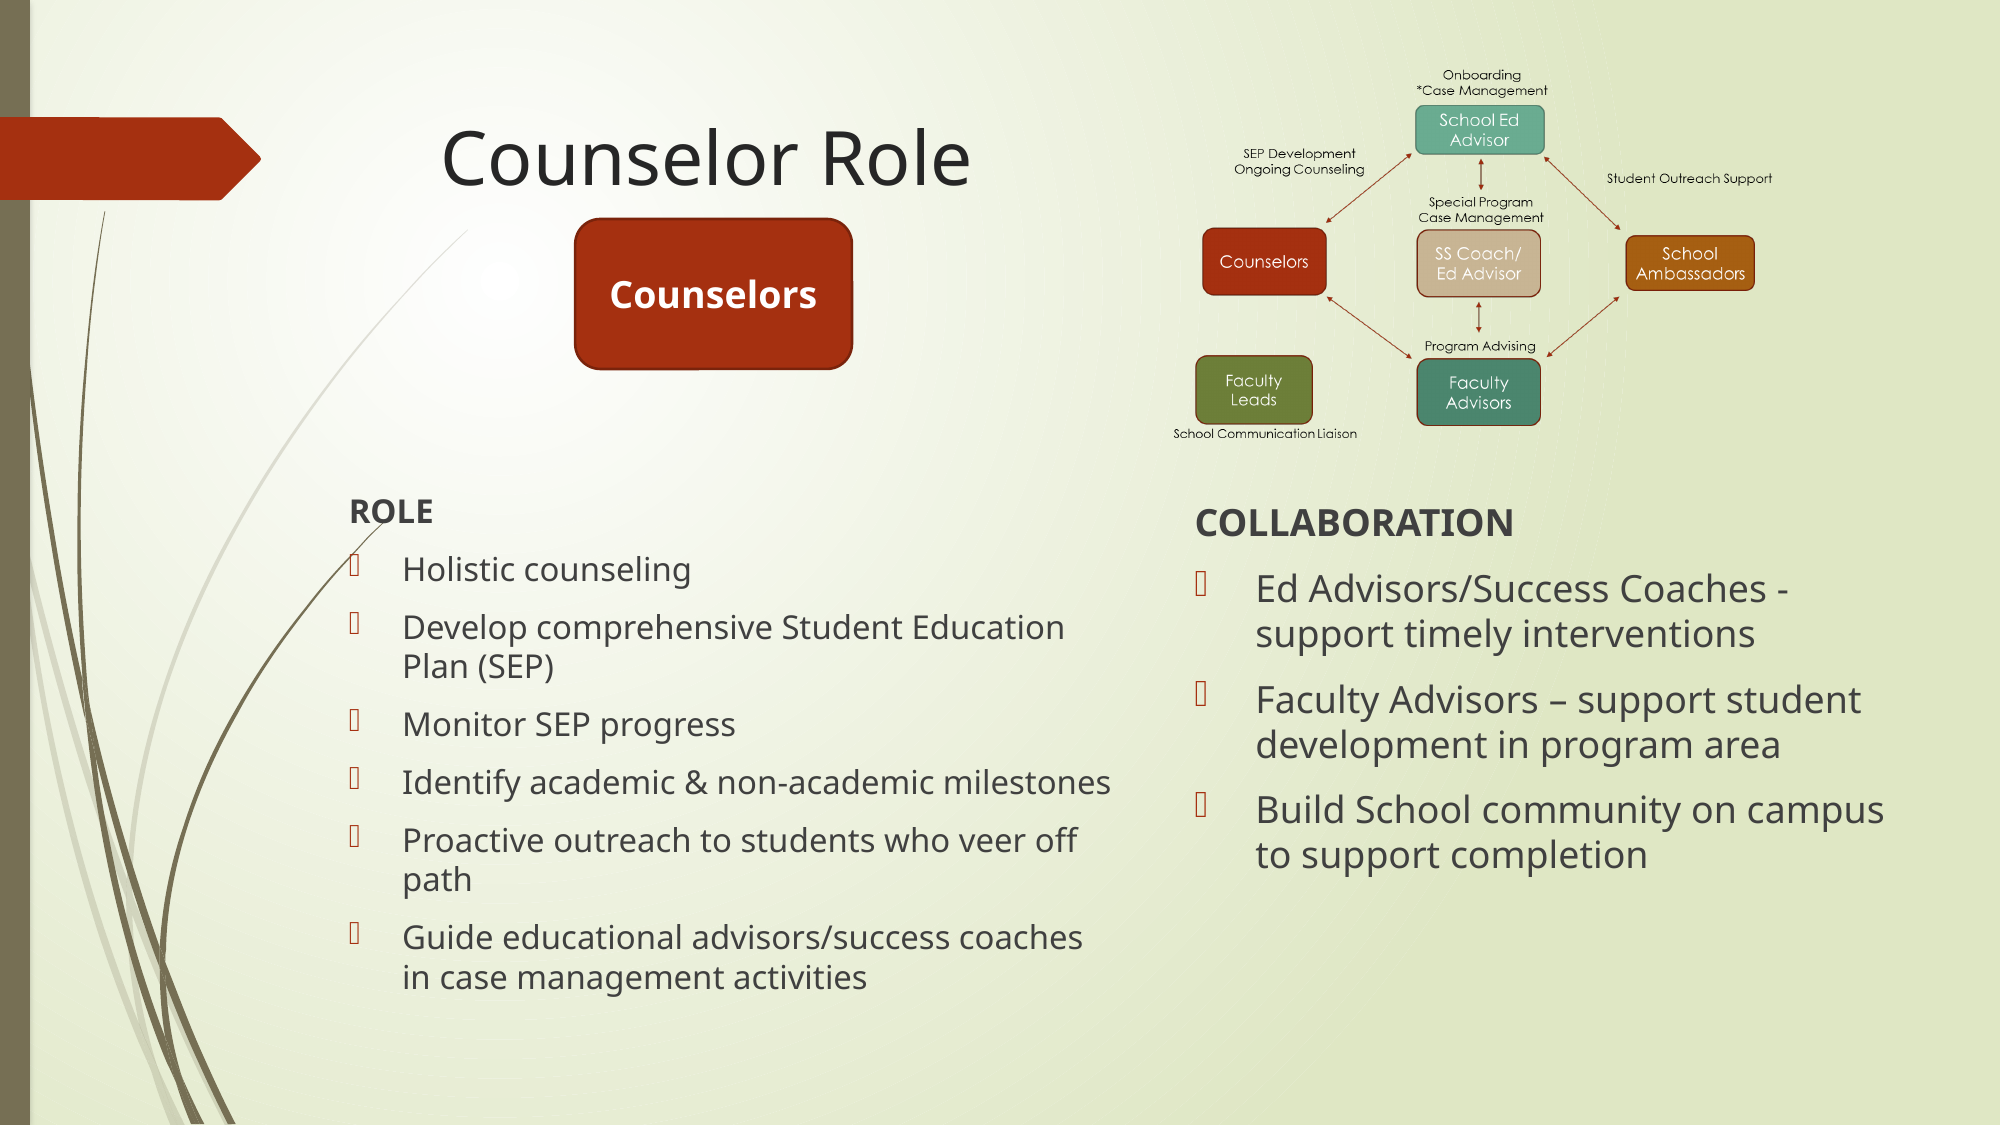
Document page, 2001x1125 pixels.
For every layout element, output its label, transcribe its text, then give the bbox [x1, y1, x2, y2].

text_box Counselors [573, 217, 854, 371]
title Counselor Role [425, 102, 1087, 313]
list ROLE Holistic counseling Develop comprehensive Student Education Plan (SEP) Monitor SEP progress Identify academic & non-academic milestones Proactive outreach to students who veer off path Guide educational advisors/success coaches in case management activities [333, 425, 1129, 1046]
picture [1166, 62, 1790, 449]
list COLLABORATION Ed Advisors/Success Coaches - support timely interventions Faculty Advisors – support student development in program area Build School community on campus to support completion [1179, 425, 1935, 1046]
